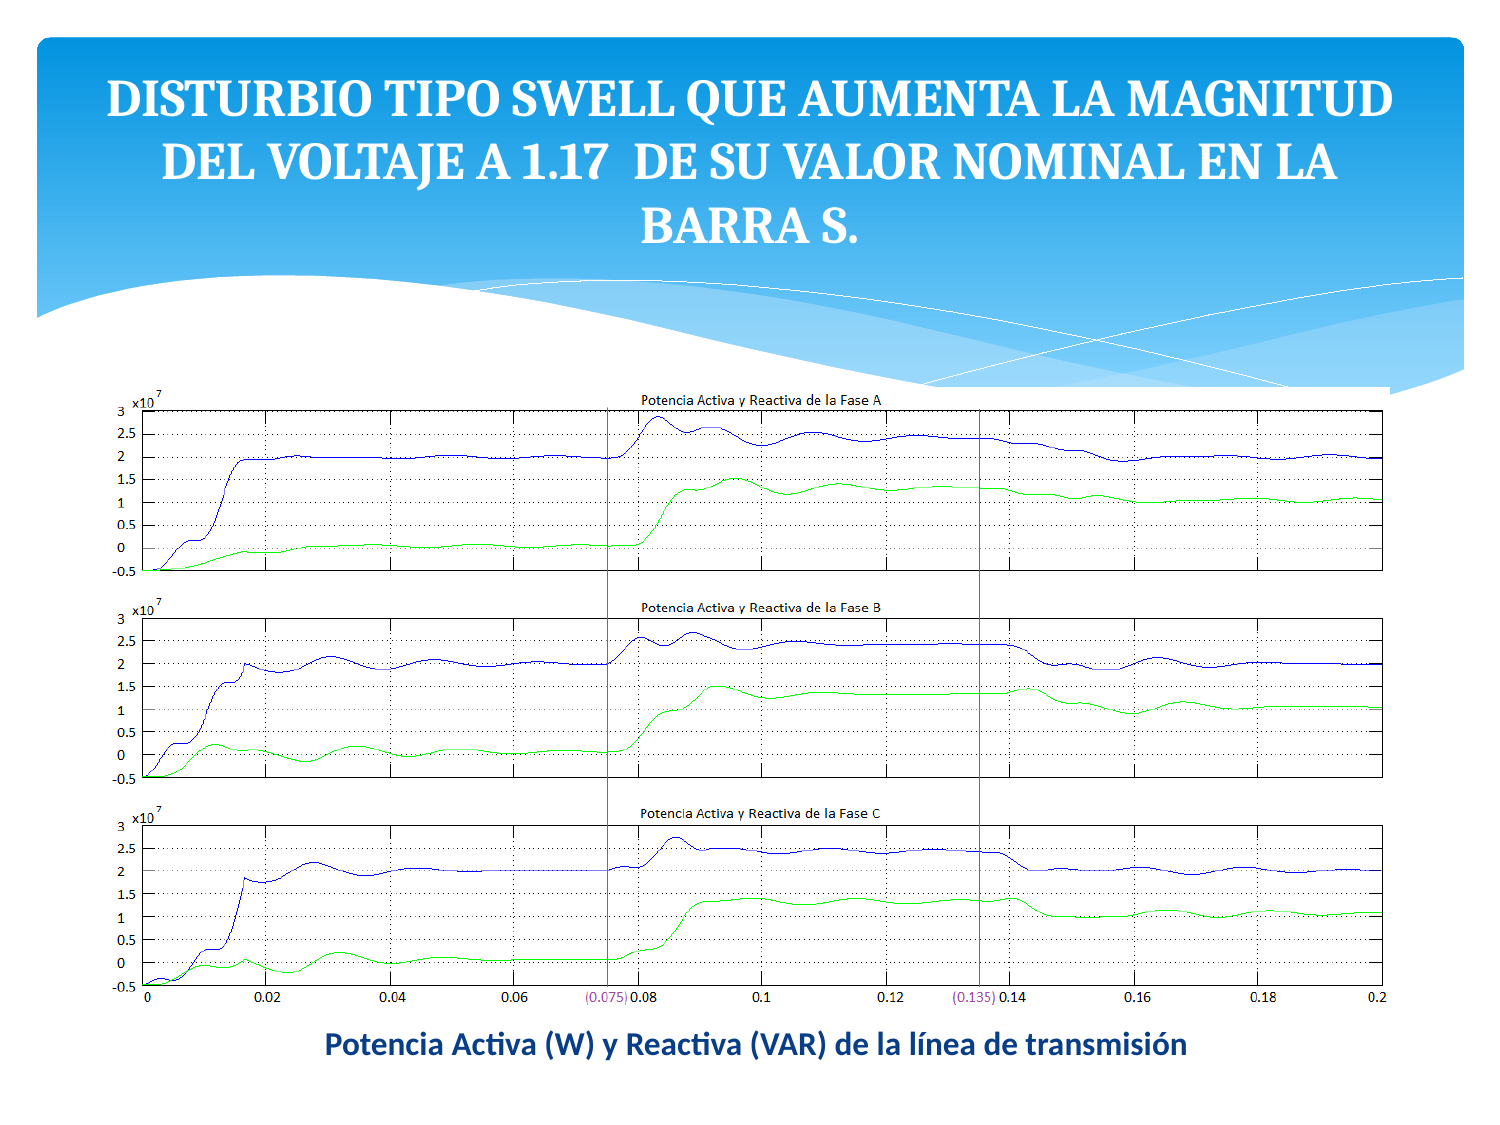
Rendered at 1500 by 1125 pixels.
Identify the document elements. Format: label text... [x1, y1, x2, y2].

text_box Potencia Activa (W) y Reactiva (VAR) de la línea de transmisión [310, 1014, 1435, 1070]
picture [109, 387, 1391, 1012]
title DISTURBIO TIPO SWELL QUE AUMENTA LA MAGNITUD DEL VOLTAJE A 1.17 DE SU VALOR NOMINAL EN LA BARRA S. [75, 55, 1425, 303]
